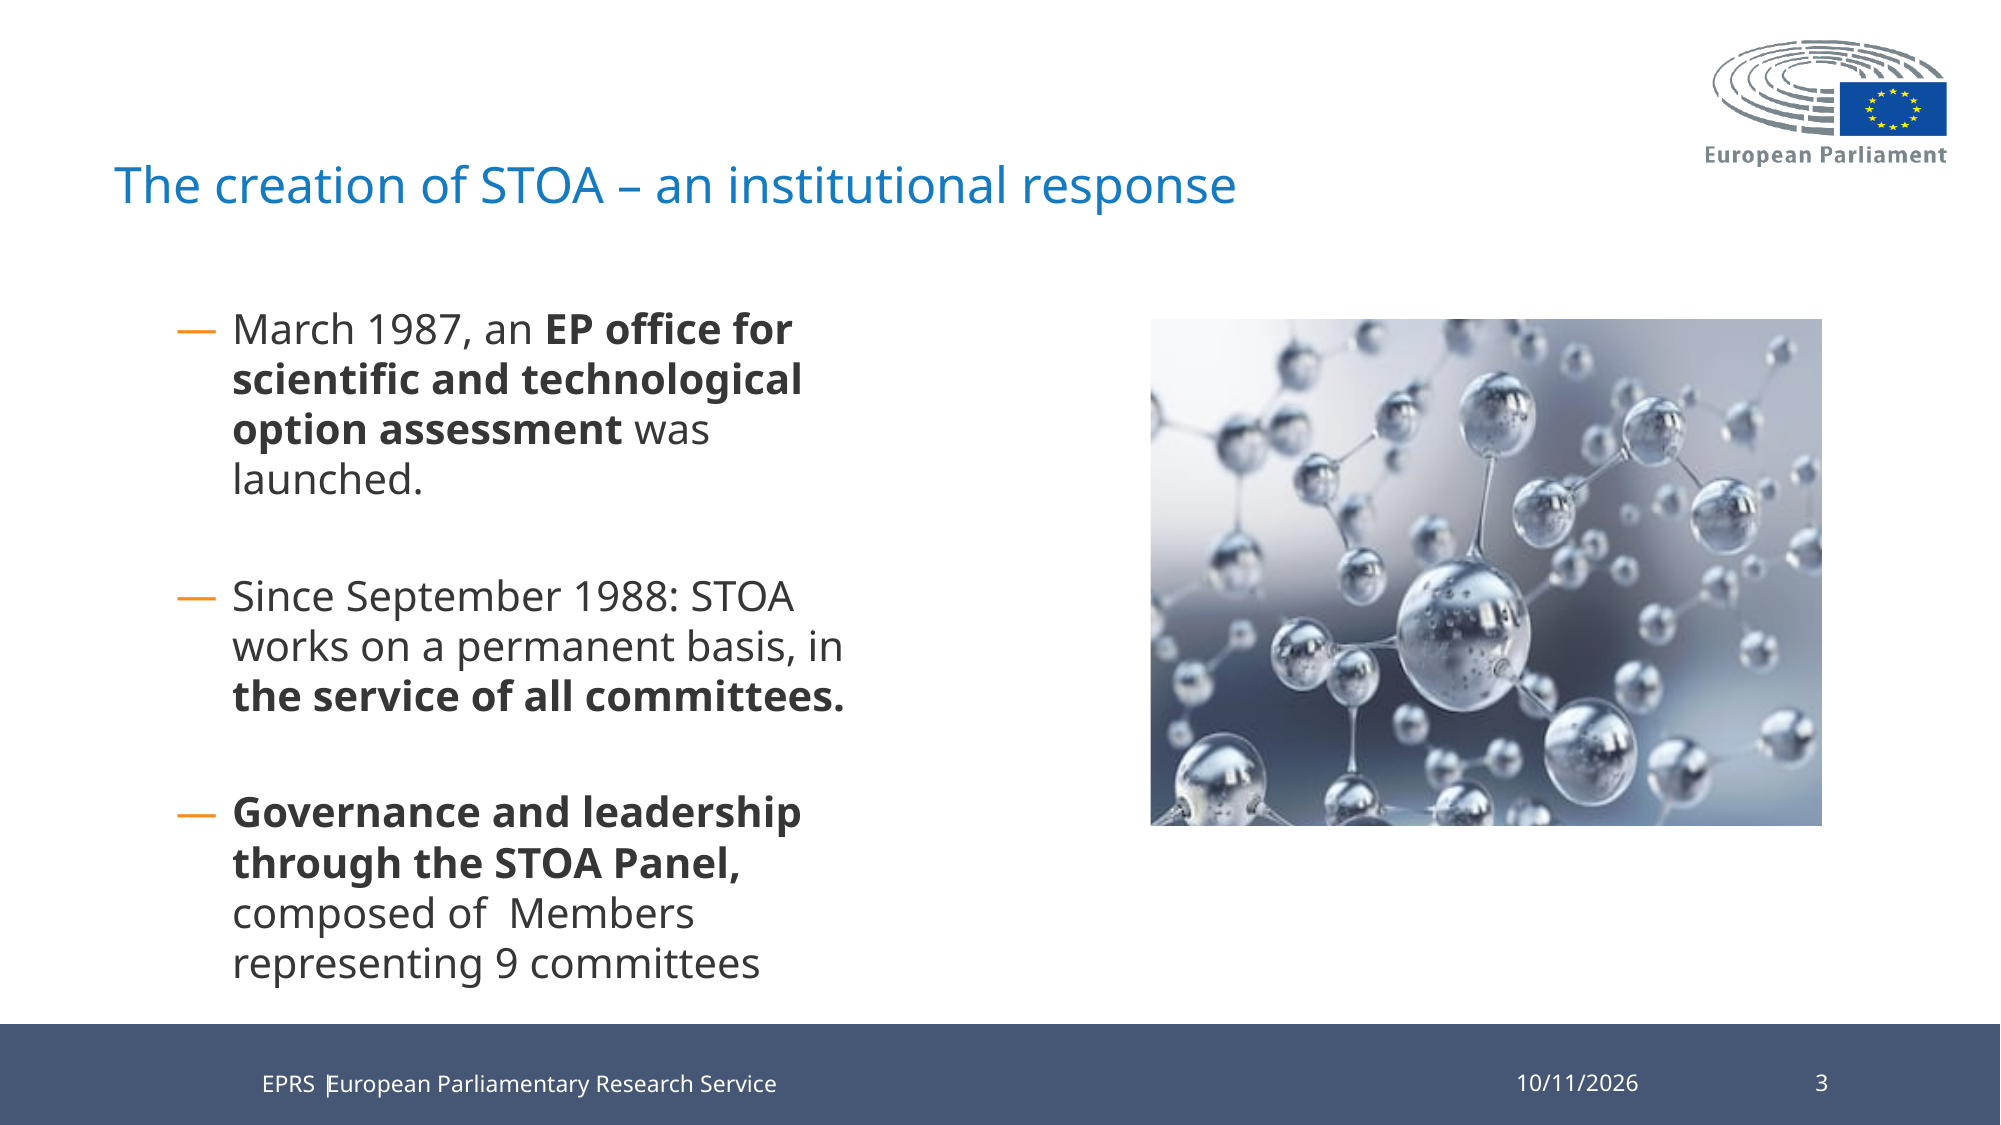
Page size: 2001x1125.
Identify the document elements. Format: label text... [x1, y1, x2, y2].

picture [1652, 0, 2000, 207]
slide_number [1501, 1053, 1741, 1114]
title The creation of STOA – an institutional response [99, 128, 1900, 239]
list March 1987, an EP office for scientific and technological option assessment was launched. Since September 1988: STOA works on a permanent basis, in the service of all committees. Governance and leadership through the STOA Panel, composed of Members representing 9 committees [99, 295, 925, 986]
slide_number 3 [1770, 1053, 1874, 1114]
picture [0, 1024, 2000, 1125]
picture [1150, 319, 1823, 826]
